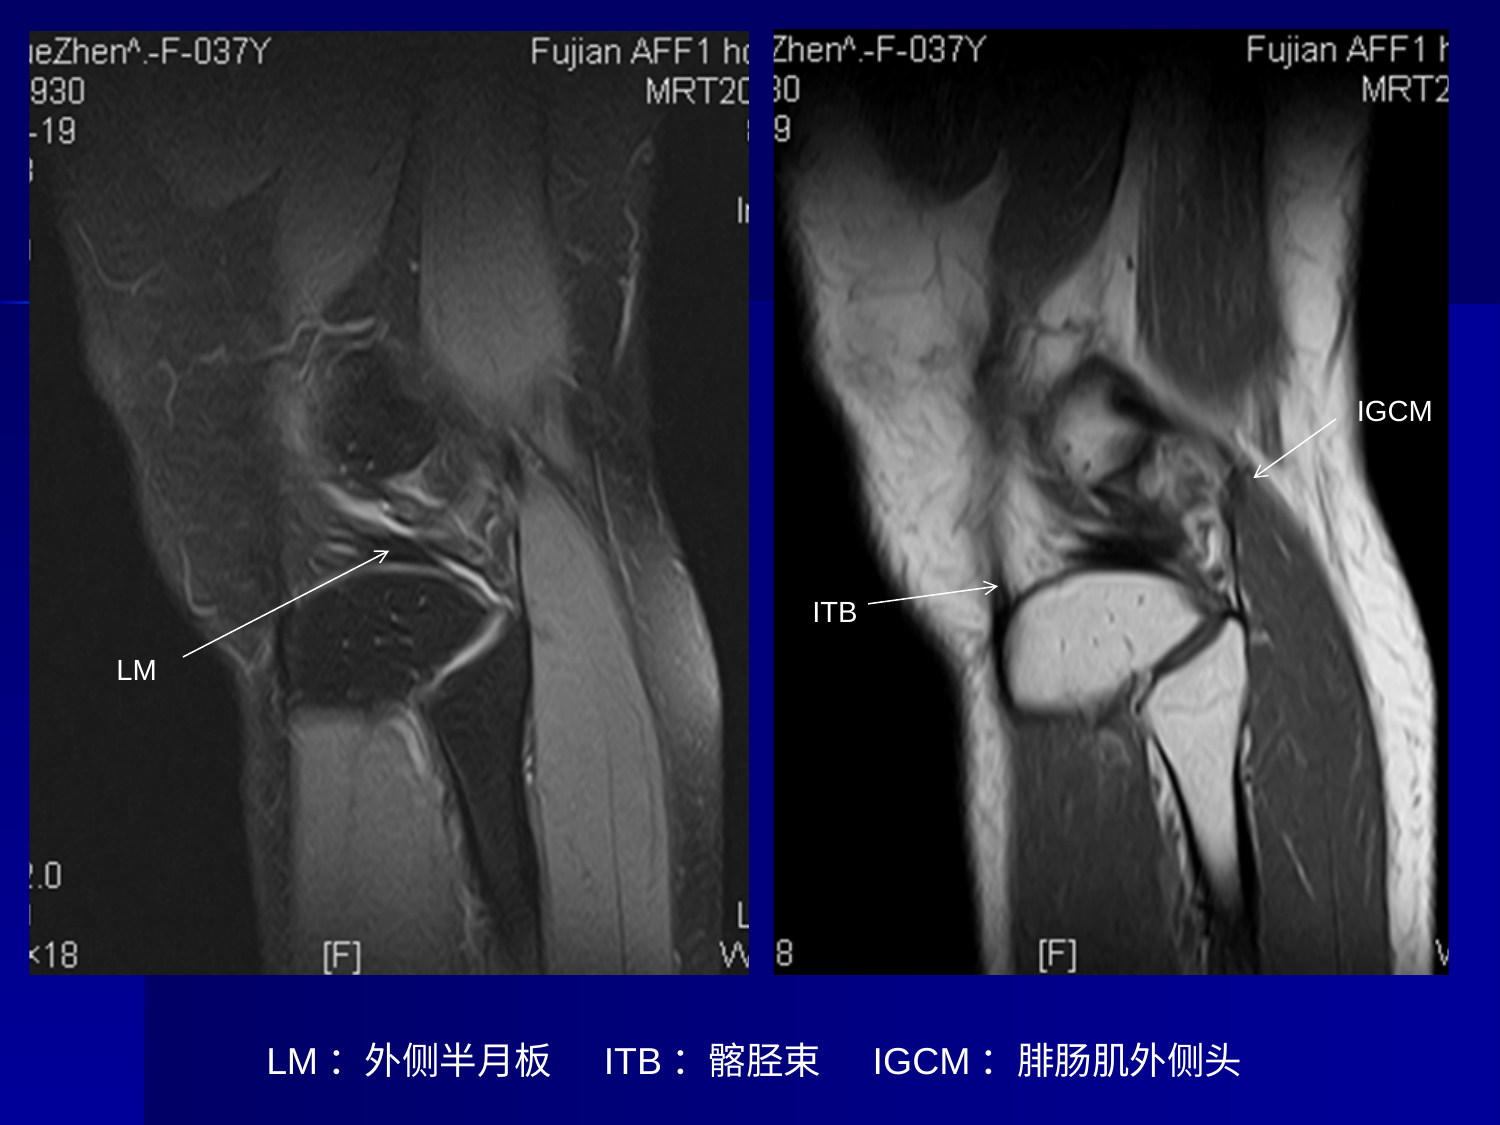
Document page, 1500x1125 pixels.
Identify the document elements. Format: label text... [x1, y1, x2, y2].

text_box LM：外侧半月板 ITB：髂胫束 IGCM：腓肠肌外侧头 [251, 1029, 1257, 1090]
picture [29, 29, 750, 975]
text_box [867, 585, 999, 604]
picture [773, 29, 1449, 975]
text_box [1253, 418, 1337, 479]
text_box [182, 550, 390, 658]
